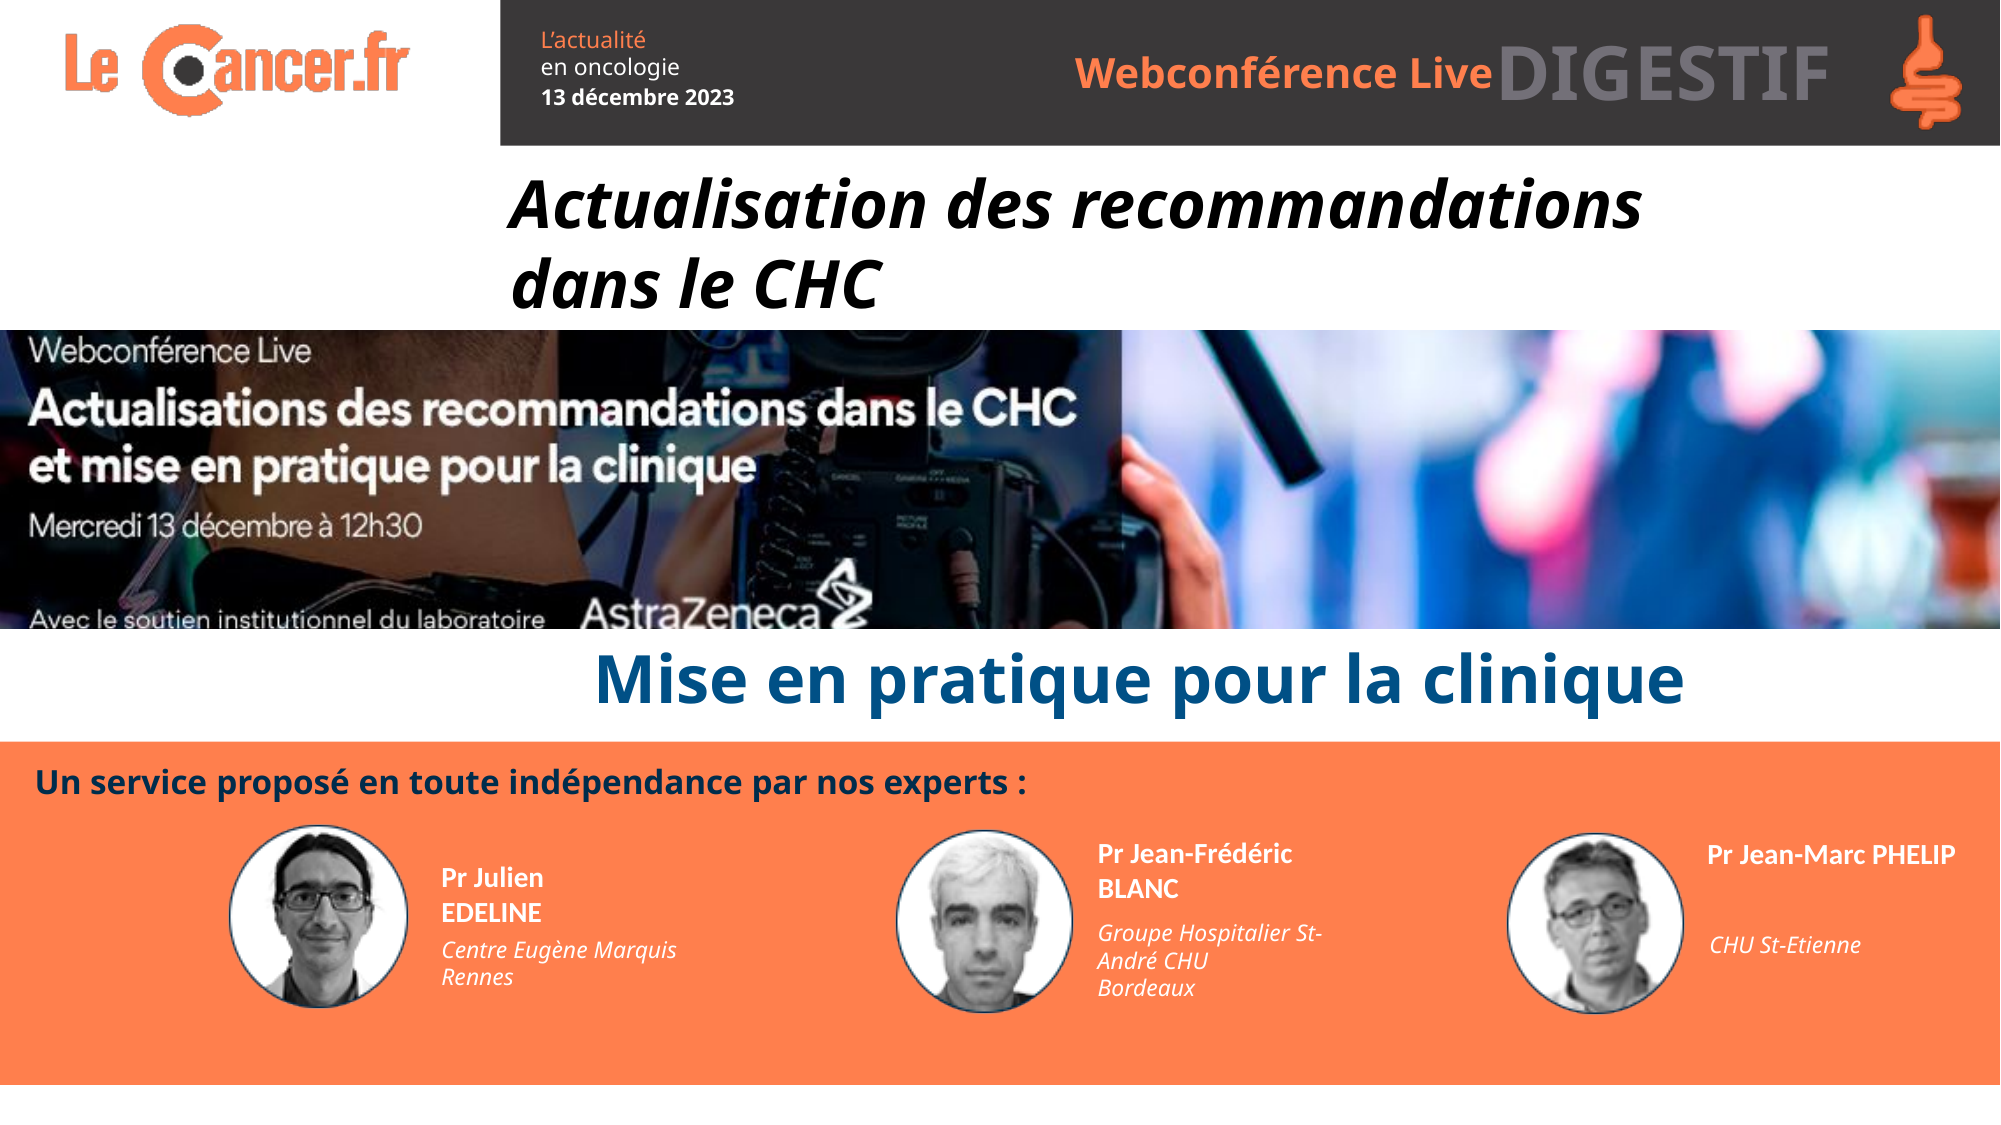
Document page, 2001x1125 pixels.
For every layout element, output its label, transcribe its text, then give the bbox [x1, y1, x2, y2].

list Pr Jean-Marc PHELIP [1692, 827, 1985, 922]
list Centre Eugène Marquis Rennes [426, 928, 719, 1090]
picture [49, 14, 418, 125]
picture [890, 826, 1080, 1016]
list CHU St-Etienne [1694, 923, 1987, 1084]
list 13 décembre 2023 [525, 79, 758, 119]
list Mise en pratique pour la clinique [213, 629, 2000, 726]
picture [0, 330, 2000, 629]
list Actualisation des recommandations dans le CHC [495, 154, 2000, 235]
picture [225, 821, 415, 1011]
list Groupe Hospitalier St-André CHU Bordeaux [1082, 911, 1375, 1073]
list Pr Jean-Frédéric BLANC [1082, 826, 1376, 921]
picture [1862, 6, 1991, 138]
picture [1501, 827, 1691, 1017]
list Pr Julien EDELINE [426, 850, 719, 928]
